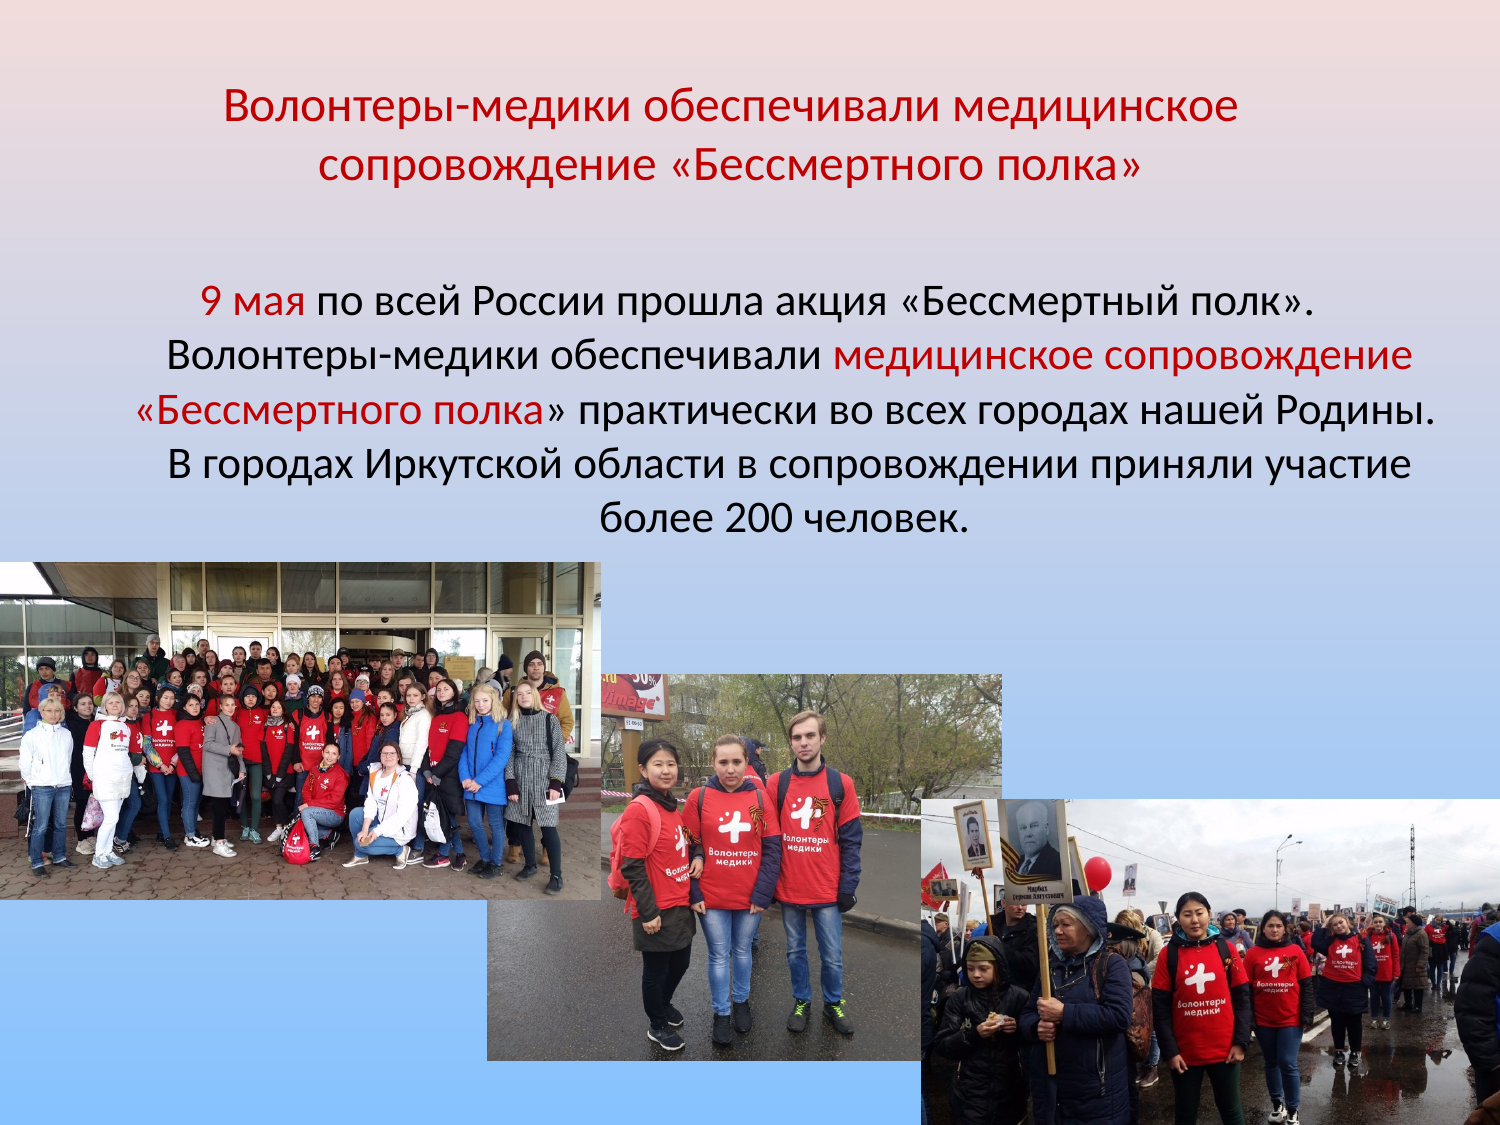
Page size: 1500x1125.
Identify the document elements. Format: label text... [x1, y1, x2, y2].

title Волонтеры-медики обеспечивали медицинское сопровождение «Бессмертного полка» [75, 62, 1388, 200]
picture [0, 562, 1500, 1125]
list 9 мая по всей России прошла акция «Бессмертный полк». Волонтеры-медики обеспечивали медицинское сопровождение «Бессмертного полка» практически во всех городах нашей Родины. В городах Иркутской области в сопровождении приняли участие более 200 человек. [62, 262, 1463, 613]
